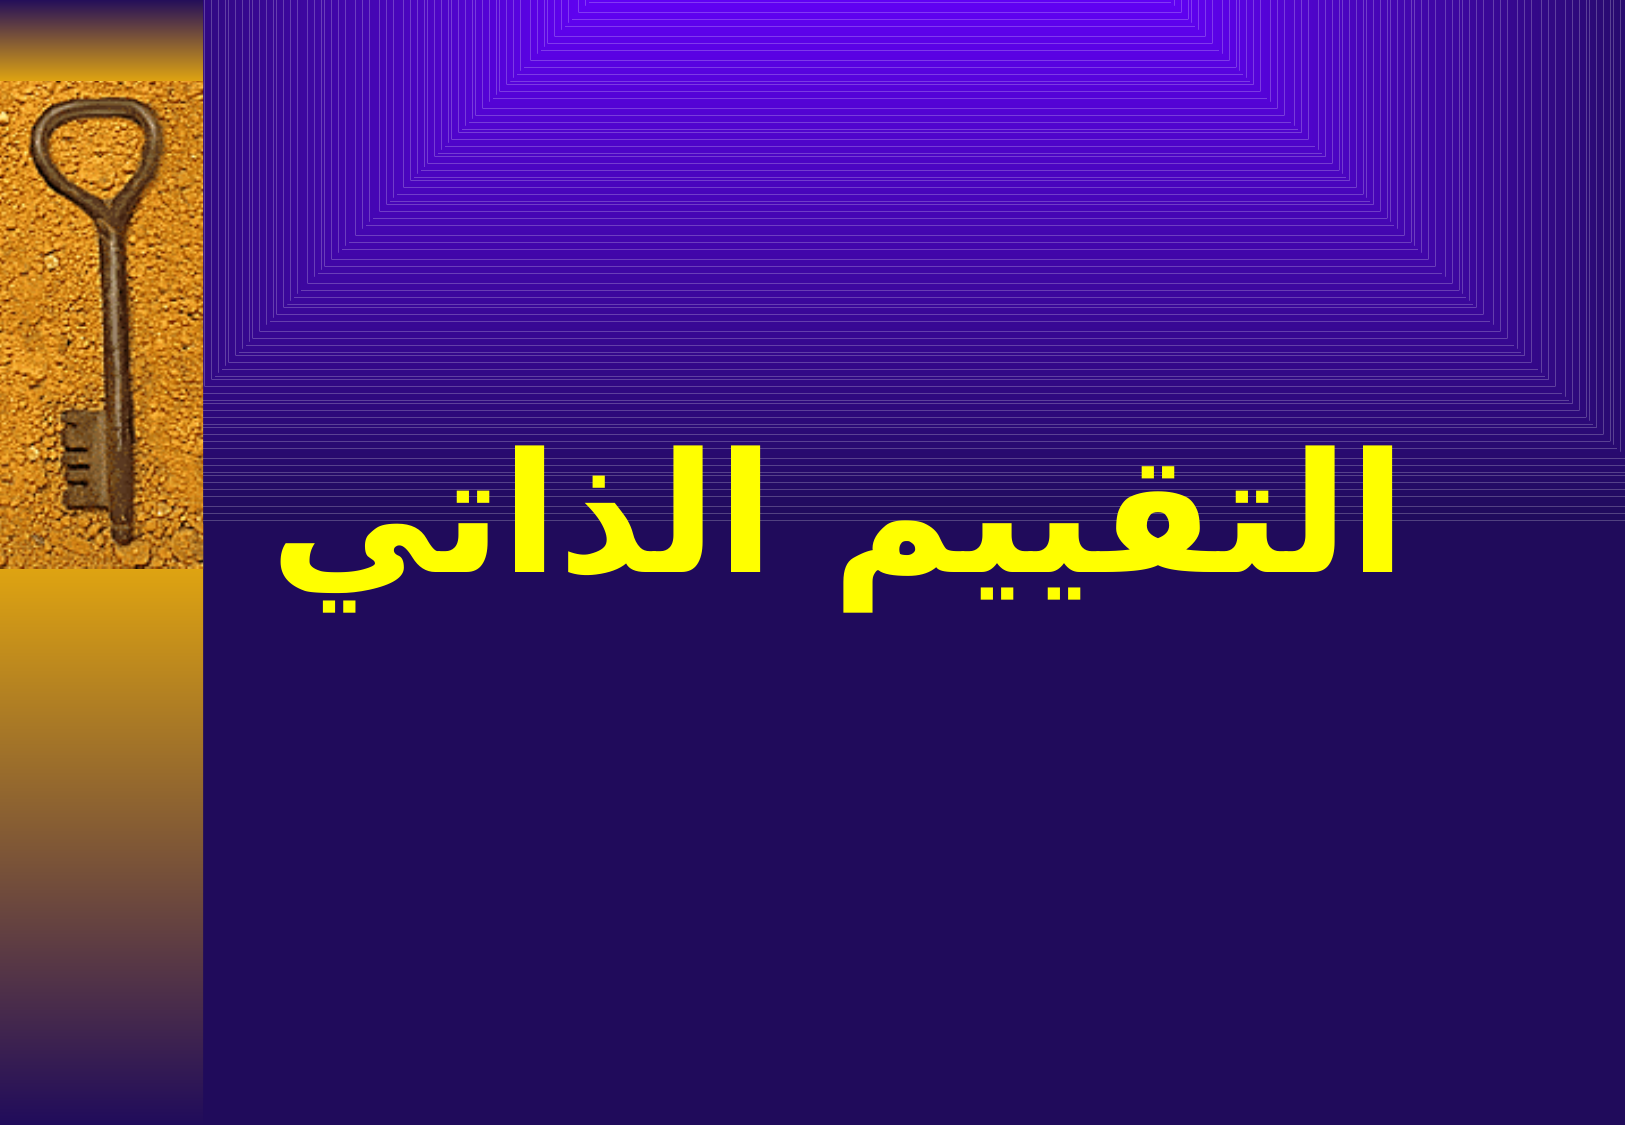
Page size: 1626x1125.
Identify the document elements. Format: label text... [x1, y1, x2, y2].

title التقييم الذاتي [121, 411, 1504, 601]
picture [0, 81, 204, 569]
